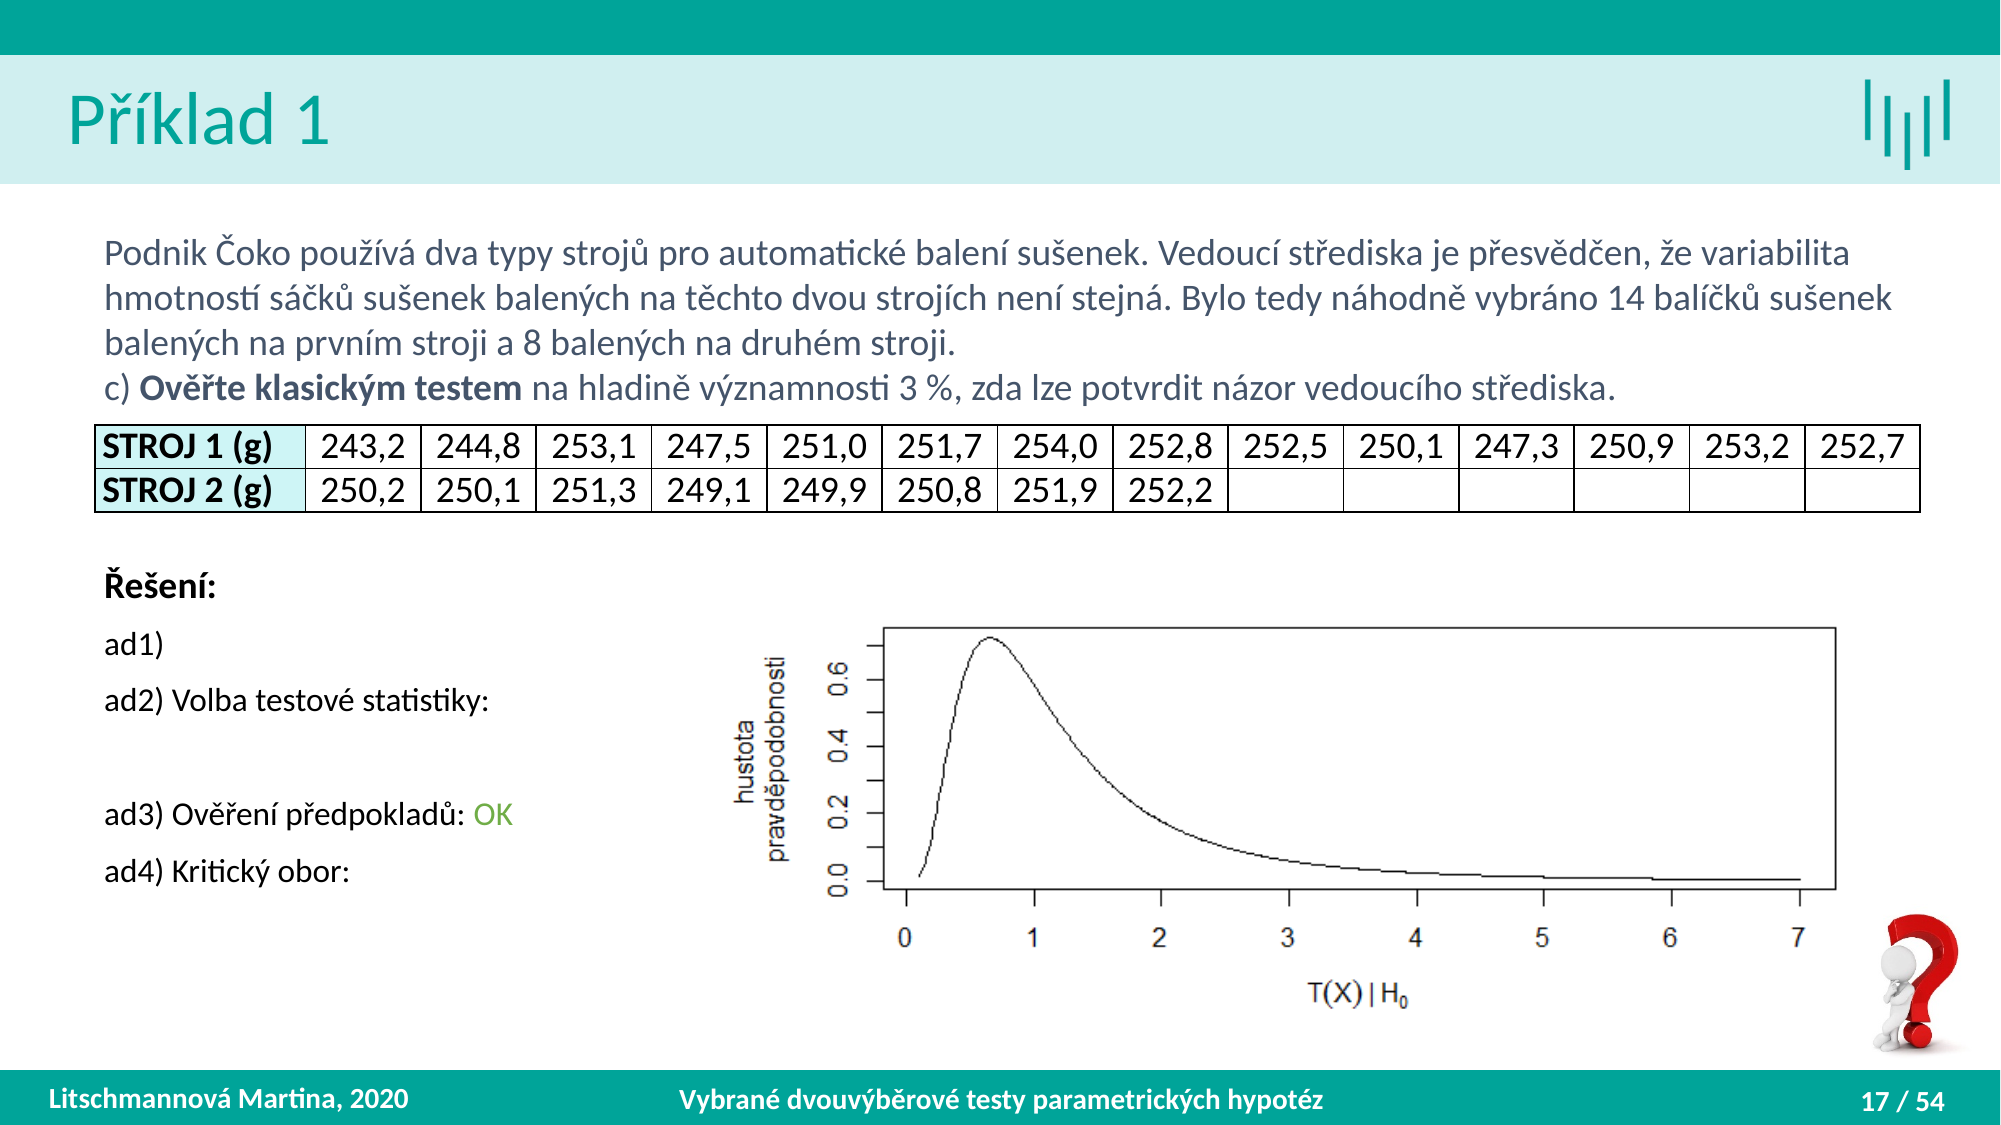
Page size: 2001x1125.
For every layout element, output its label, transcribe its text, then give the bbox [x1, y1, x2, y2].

table_header 243,2 [306, 426, 420, 468]
table_header 251,0 [768, 426, 881, 468]
table_header 247,5 [652, 426, 766, 468]
list [97, 220, 1923, 1014]
table_cell 250,2 [306, 469, 420, 511]
table_cell STROJ 2 (g) [96, 469, 305, 511]
picture [1852, 69, 1960, 178]
table_header STROJ 1 (g) [96, 426, 305, 468]
table_cell 249,1 [652, 469, 766, 511]
picture [728, 610, 1977, 1064]
table_cell 251,9 [998, 469, 1112, 511]
table_header 247,3 [1460, 426, 1573, 468]
table_cell [1806, 469, 1919, 511]
table_header 251,7 [883, 426, 997, 468]
table_header 250,1 [1344, 426, 1458, 468]
table_header 253,1 [537, 426, 651, 468]
table_cell 250,8 [883, 469, 997, 511]
table_header 252,8 [1114, 426, 1227, 468]
table_header 250,9 [1575, 426, 1689, 468]
table_cell [1344, 469, 1458, 511]
slide_number Litschmannová Martina, 2020 [33, 1070, 484, 1124]
table_cell [1460, 469, 1573, 511]
table_header 254,0 [998, 426, 1112, 468]
table_header 253,2 [1690, 426, 1804, 468]
table_cell [1229, 469, 1343, 511]
slide_number 17 / 54 [1509, 1072, 1960, 1125]
table_header 244,8 [422, 426, 535, 468]
table_cell 250,1 [422, 469, 535, 511]
table_cell [1690, 469, 1804, 511]
table_cell 251,3 [537, 469, 651, 511]
table_cell 249,9 [768, 469, 881, 511]
footer Vybrané dvouvýběrové testy parametrických hypotéz [664, 1070, 1340, 1125]
table_header 252,7 [1806, 426, 1919, 468]
list Příklad 1 [52, 59, 1835, 181]
table_cell [1575, 469, 1689, 511]
table_cell 252,2 [1114, 469, 1227, 511]
table_header 252,5 [1229, 426, 1343, 468]
